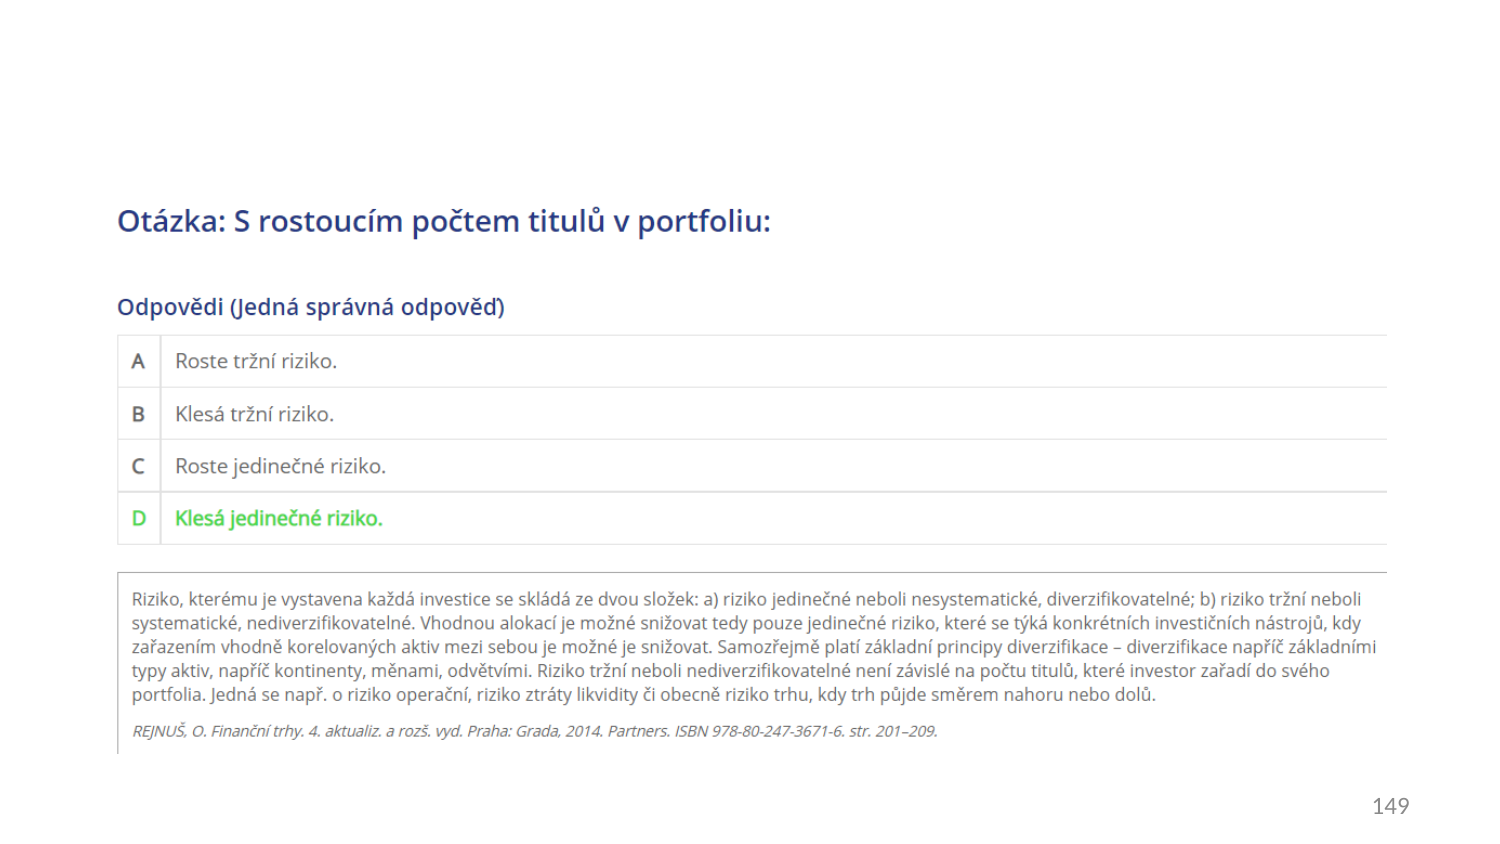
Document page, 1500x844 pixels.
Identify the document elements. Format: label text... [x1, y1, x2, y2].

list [113, 196, 1387, 754]
slide_number 149 [1074, 782, 1425, 828]
